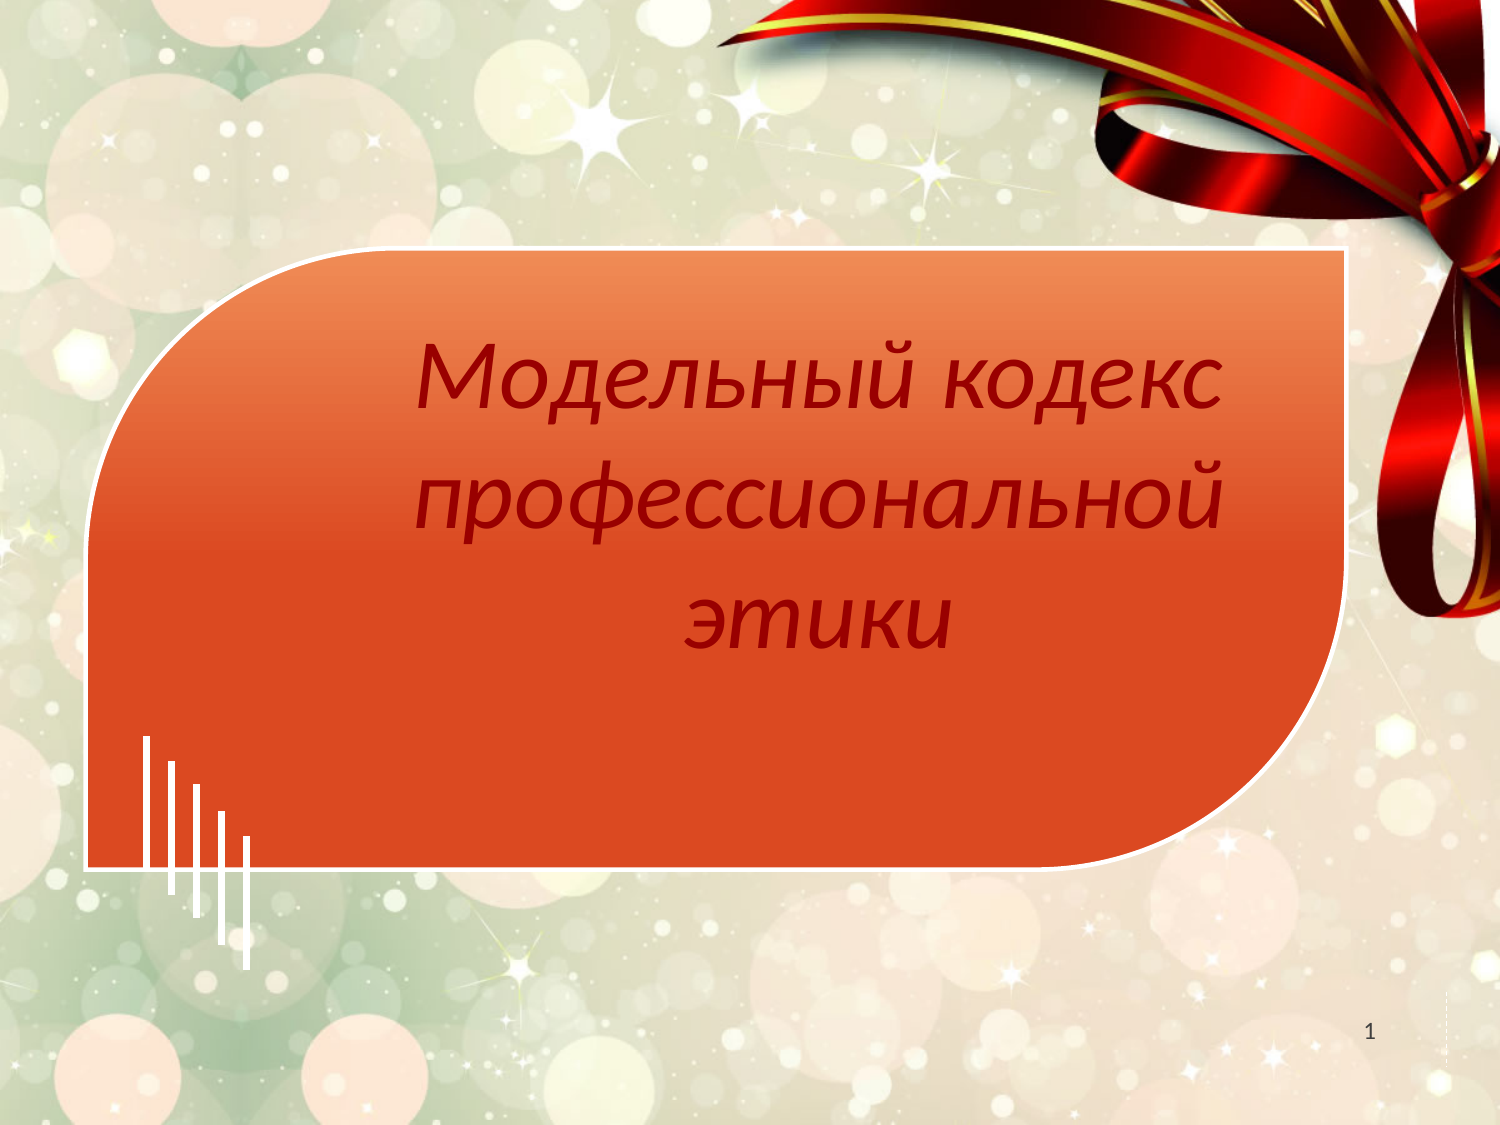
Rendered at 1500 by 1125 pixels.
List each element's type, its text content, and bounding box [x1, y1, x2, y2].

text_box Модельный кодекс профессиональной этики [350, 301, 1288, 676]
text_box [146, 735, 247, 970]
text_box [85, 247, 1347, 871]
picture [0, 0, 1500, 1125]
slide_number 1 [1318, 999, 1392, 1060]
